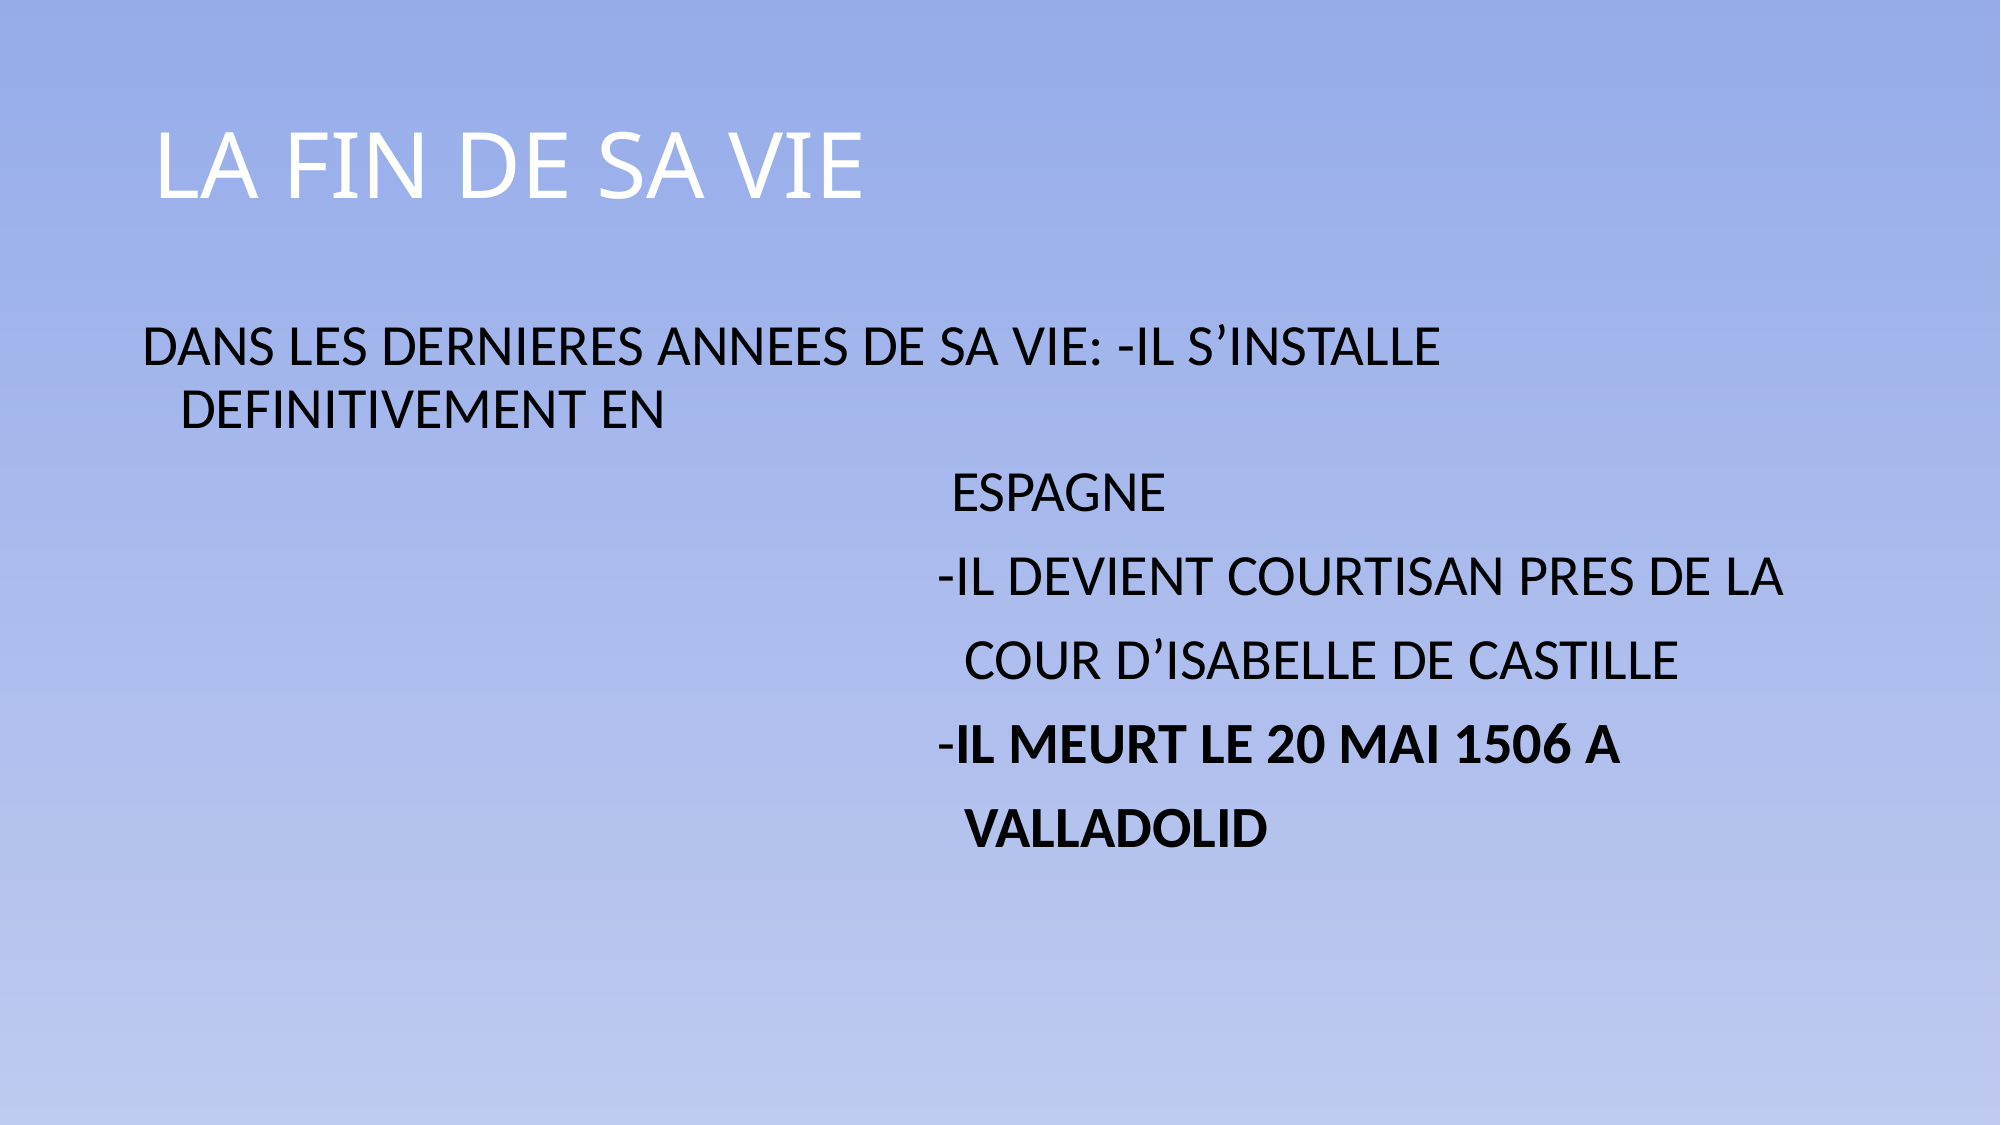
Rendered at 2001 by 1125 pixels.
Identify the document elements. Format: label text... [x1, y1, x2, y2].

title LA FIN DE SA VIE [137, 59, 1863, 278]
list DANS LES DERNIERES ANNEES DE SA VIE: -IL S’INSTALLE DEFINITIVEMENT EN ESPAGNE -IL DEVIENT COURTISAN PRES DE LA COUR D’ISABELLE DE CASTILLE -IL MEURT LE 20 MAI 1506 A VALLADOLID [127, 307, 1853, 1022]
